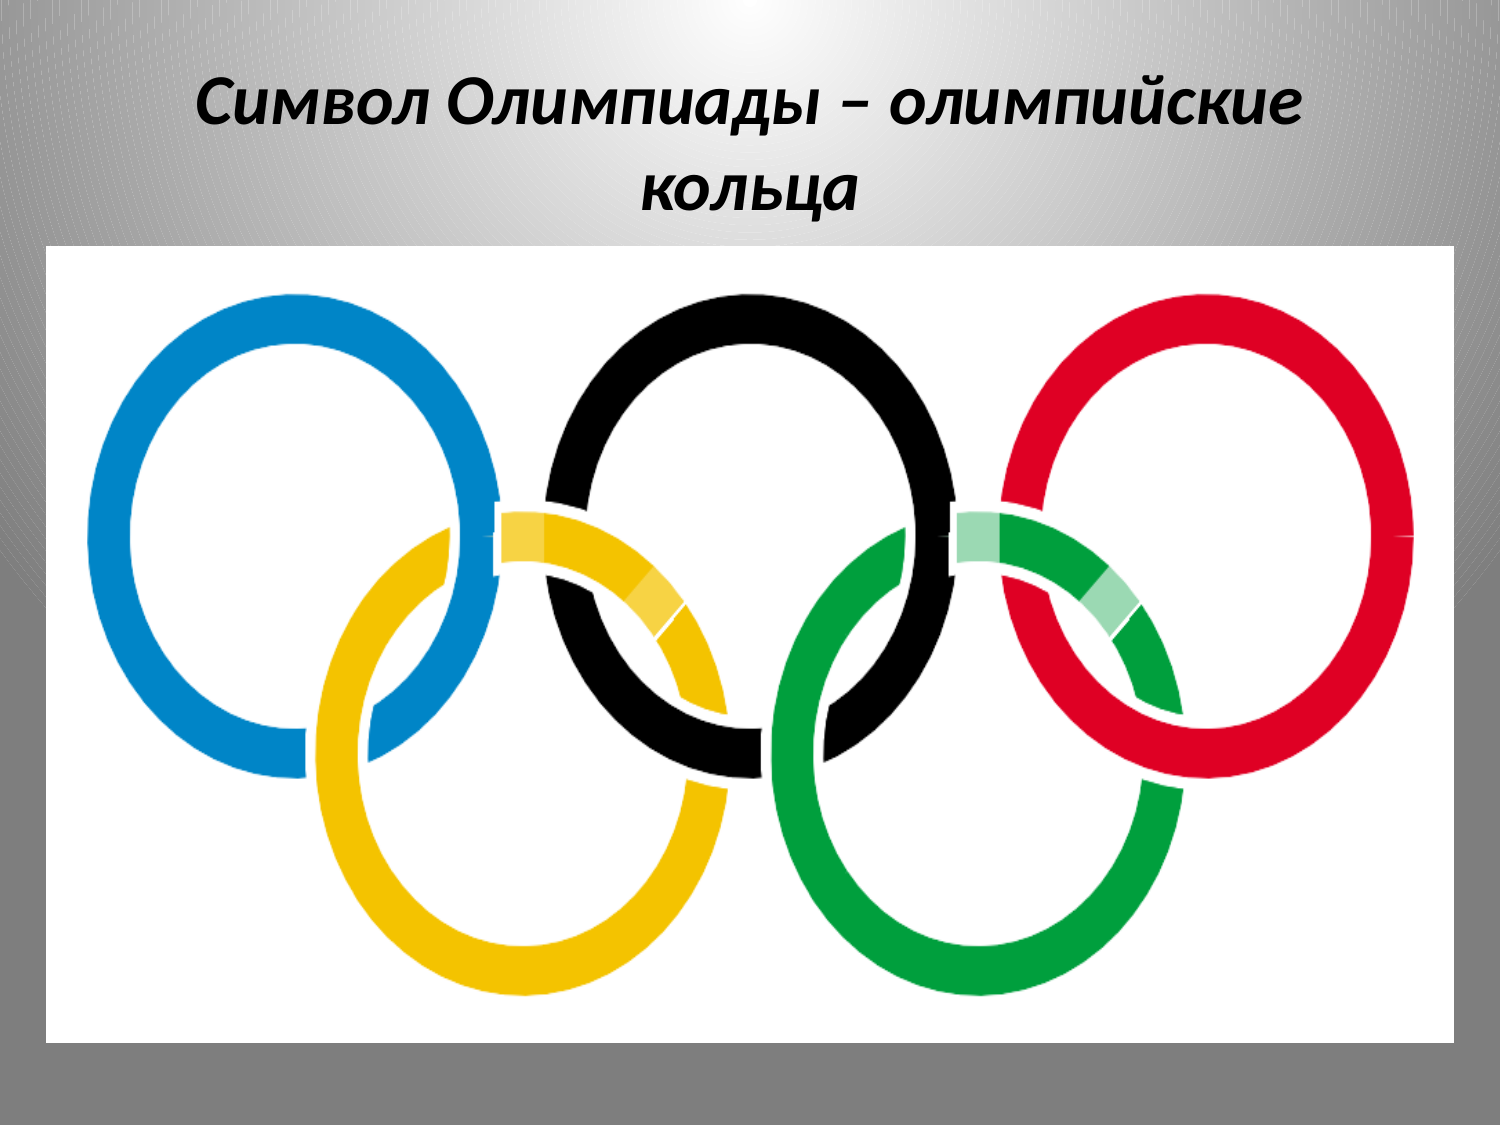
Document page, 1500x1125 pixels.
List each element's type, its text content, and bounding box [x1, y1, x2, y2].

title Символ Олимпиады – олимпийские кольца [75, 45, 1425, 233]
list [46, 245, 1454, 1044]
